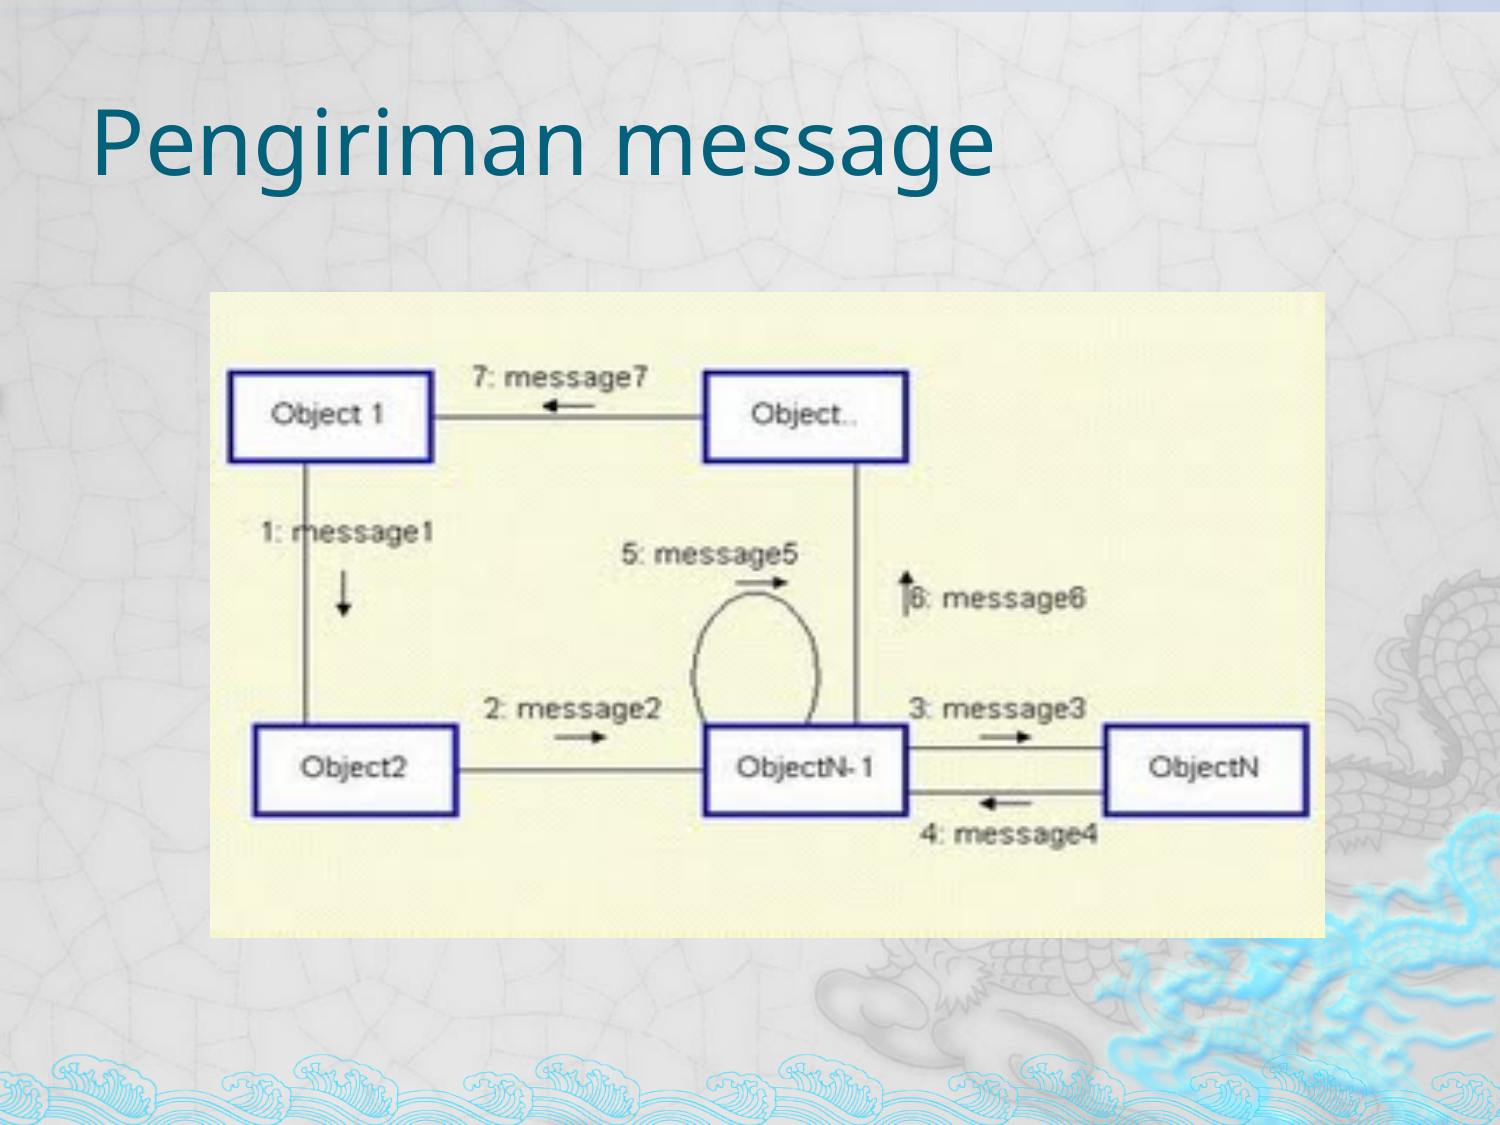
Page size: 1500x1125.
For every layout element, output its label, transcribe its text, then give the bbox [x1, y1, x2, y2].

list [210, 292, 1325, 938]
title Pengiriman message [75, 45, 1425, 233]
